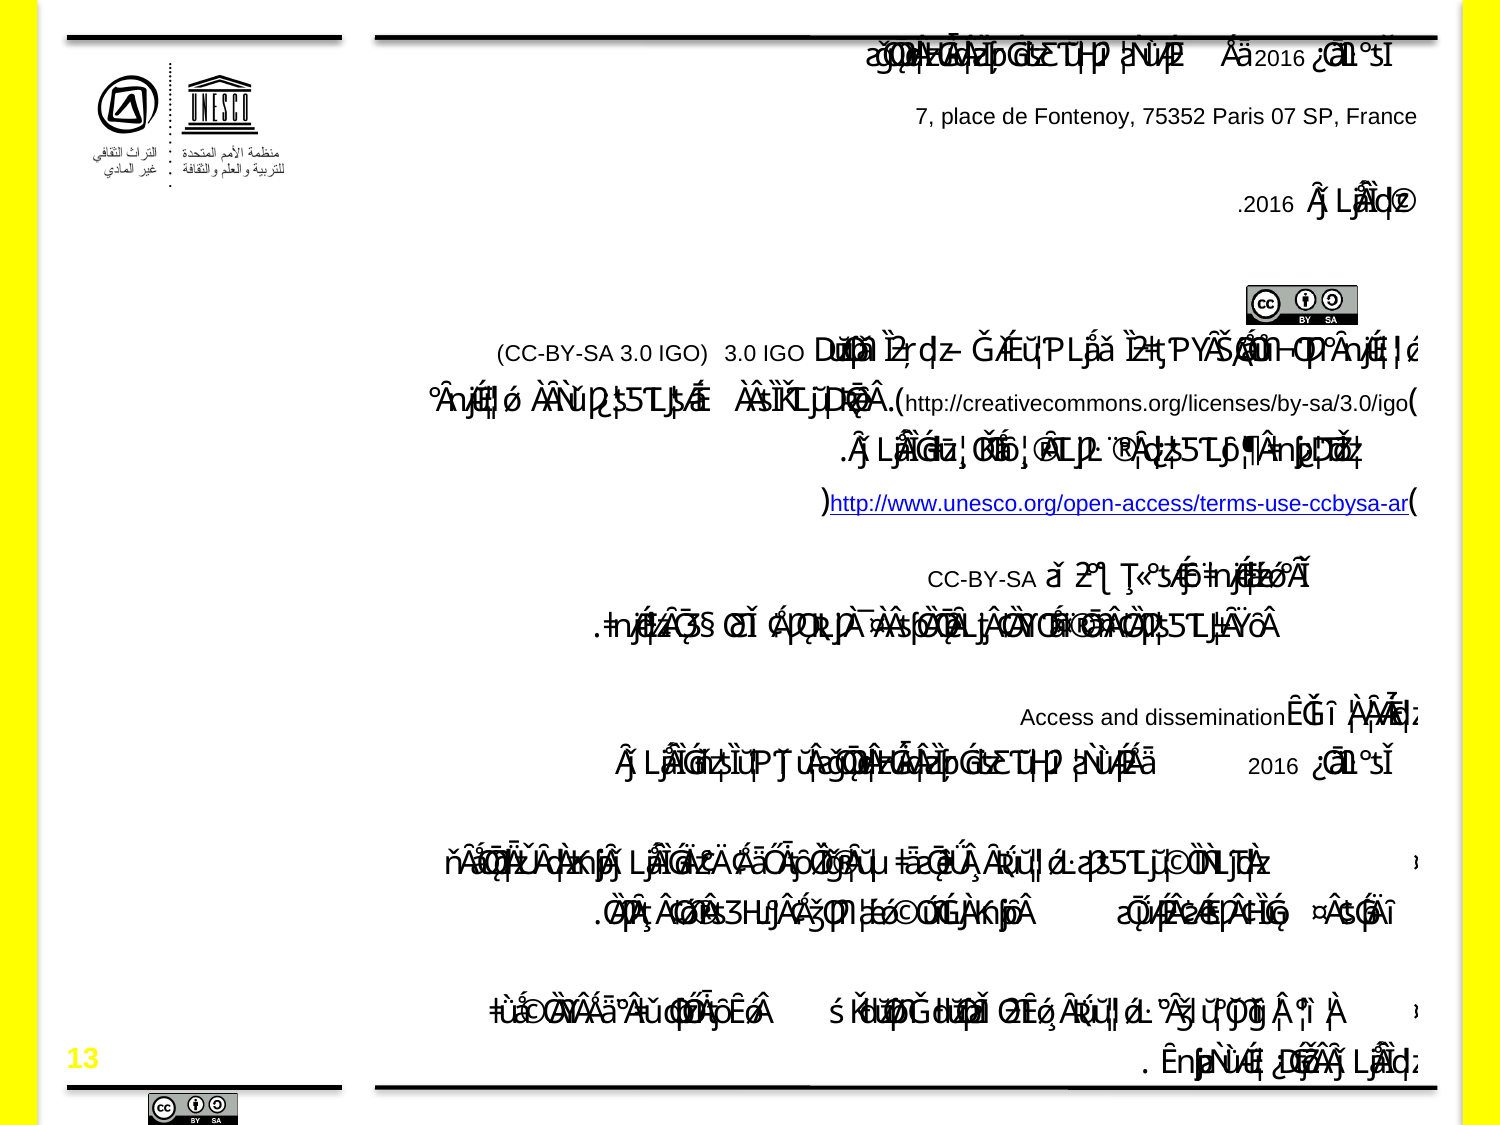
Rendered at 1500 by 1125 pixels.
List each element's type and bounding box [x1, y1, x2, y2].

picture [93, 63, 284, 187]
picture [148, 1093, 238, 1125]
picture [412, 32, 1418, 1093]
